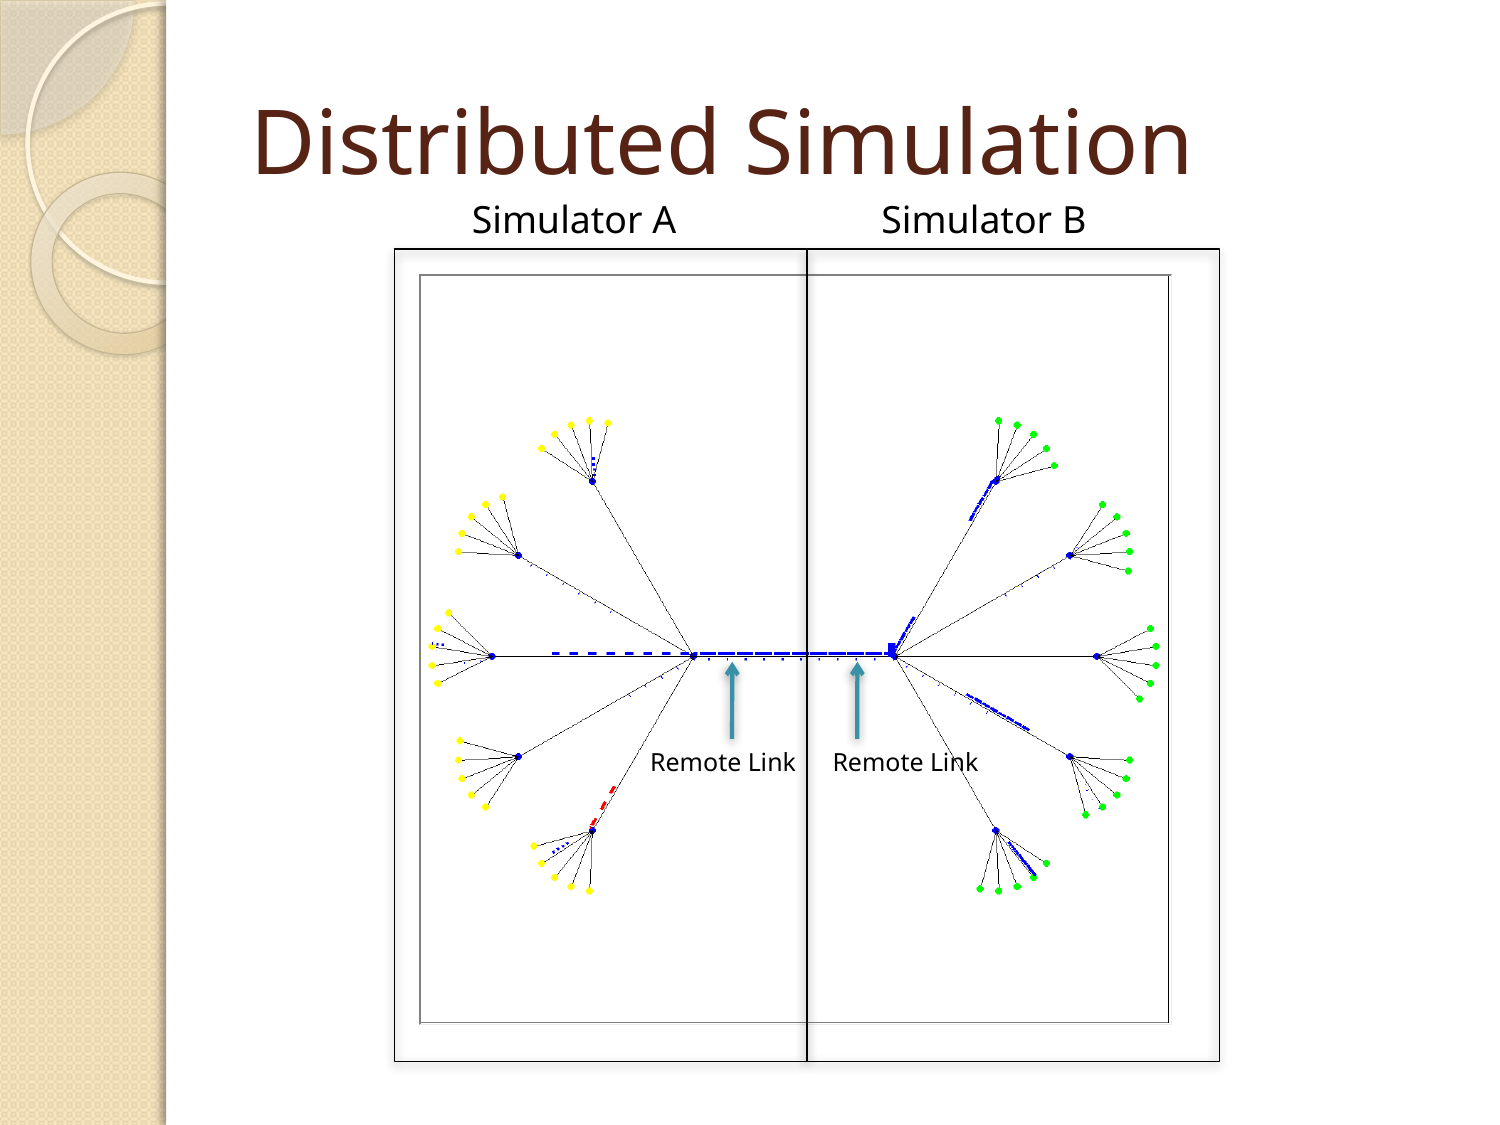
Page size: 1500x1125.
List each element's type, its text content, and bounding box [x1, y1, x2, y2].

title Distributed Simulation [235, 45, 1466, 233]
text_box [394, 188, 1220, 1062]
